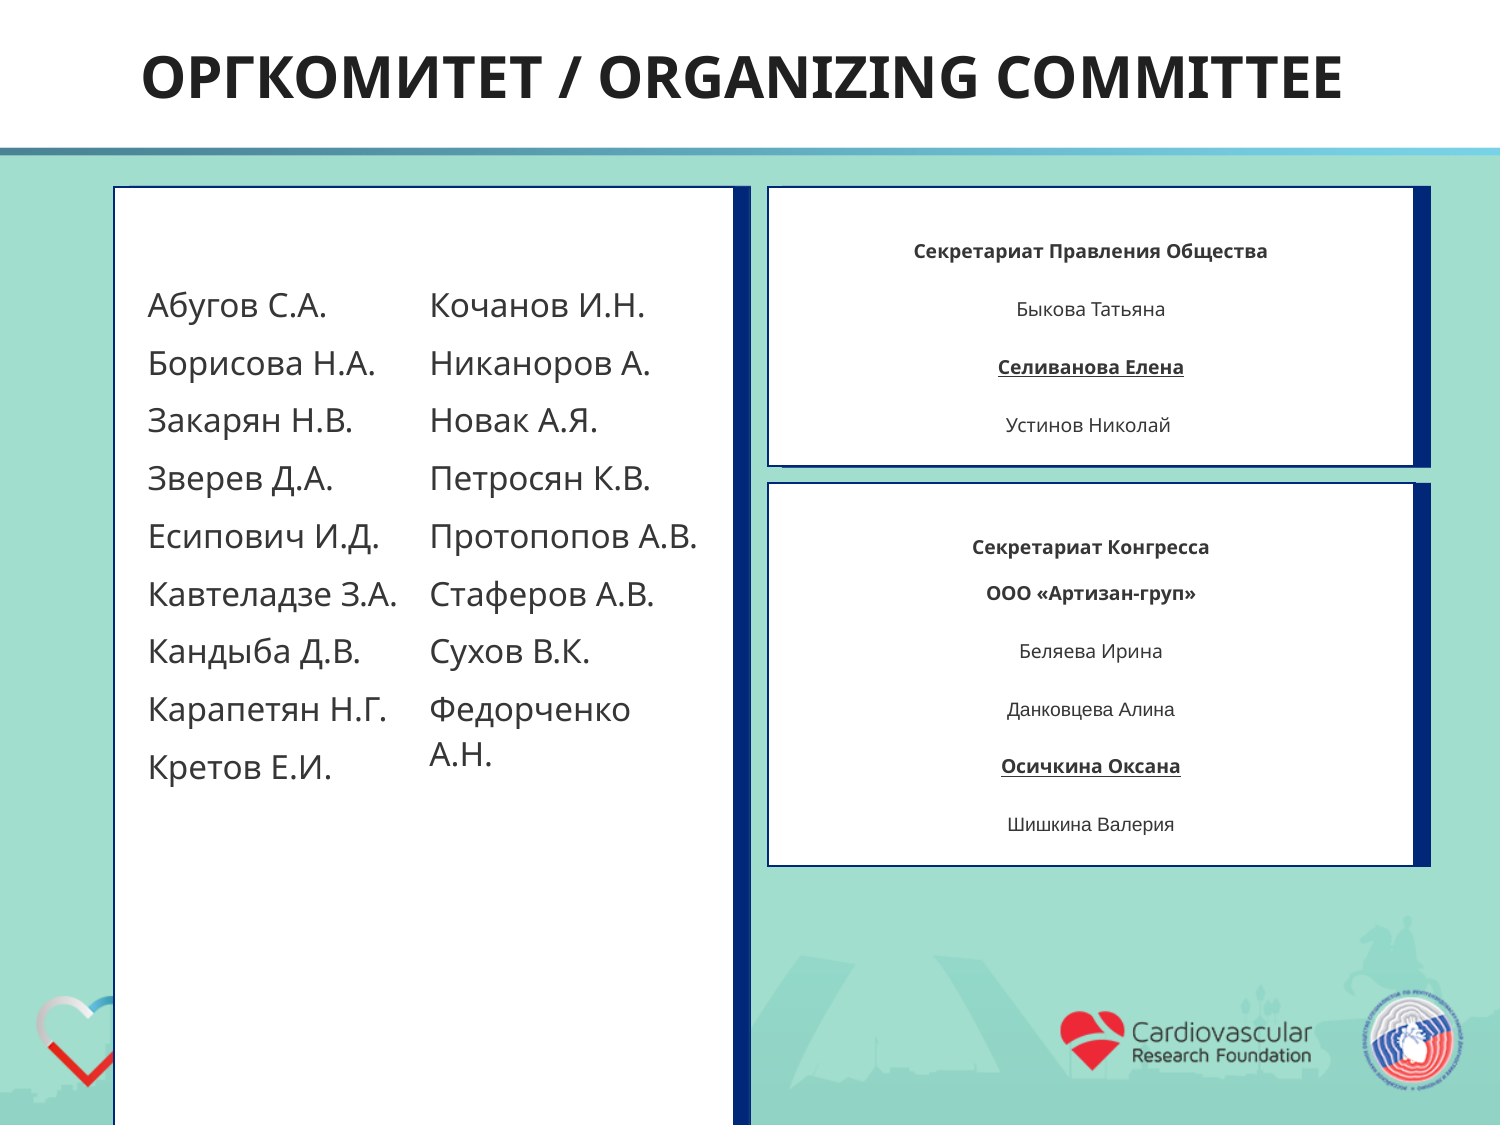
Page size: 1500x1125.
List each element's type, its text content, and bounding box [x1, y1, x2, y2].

text_box Секретариат Конгресса ООО «Артизан-груп» Беляева Ирина Данковцева Алина Осичкина Оксана Шишкина Валерия [767, 483, 1415, 866]
table_header Абугов С.А. Борисова Н.А. Закарян Н.В. Зверев Д.А. Есипович И.Д. Кавтеладзе З.А. Кандыба Д.В. Карапетян Н.Г. Кретов Е.И. [136, 282, 418, 742]
title ОРГКОМИТЕТ / ORGANIZING COMMITTEE [0, 0, 1500, 150]
picture [0, 150, 1500, 1125]
table_header Кочанов И.Н. Никаноров А. Новак А.Я. Петросян К.В. Протопопов А.В. Стаферов А.В. Сухов В.К. Федорченко А.Н. [418, 282, 712, 742]
text_box [114, 186, 735, 1125]
text_box Секретариат Правления Общества Быкова Татьяна Селиванова Елена Устинов Николай [767, 186, 1415, 467]
